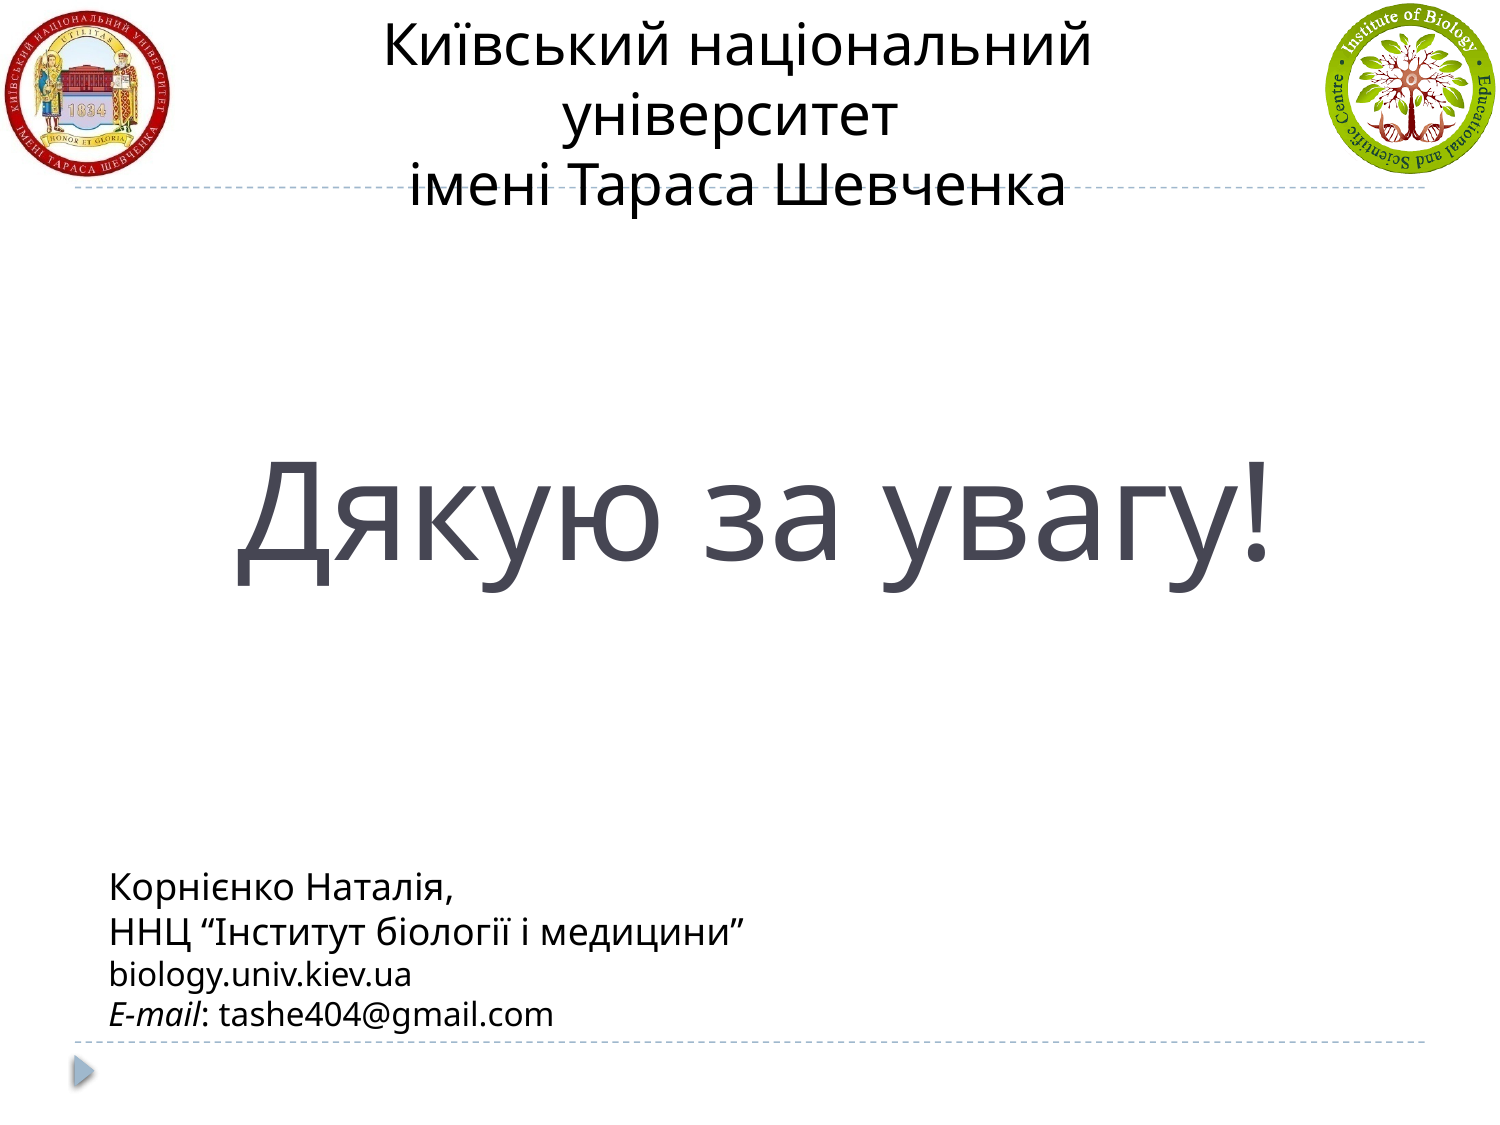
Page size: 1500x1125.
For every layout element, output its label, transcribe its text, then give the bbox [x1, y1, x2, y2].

picture [0, 0, 176, 184]
text_box Київський національний університет імені Тараса Шевченка [269, 0, 1207, 225]
text_box Корнієнко Наталія, ННЦ “Інститут біології і медицини” biology.univ.kiev.ua E-mail: tashe404@gmail.com [93, 855, 797, 1125]
picture [1321, 0, 1500, 177]
title Дякую за увагу! [82, 445, 1432, 596]
